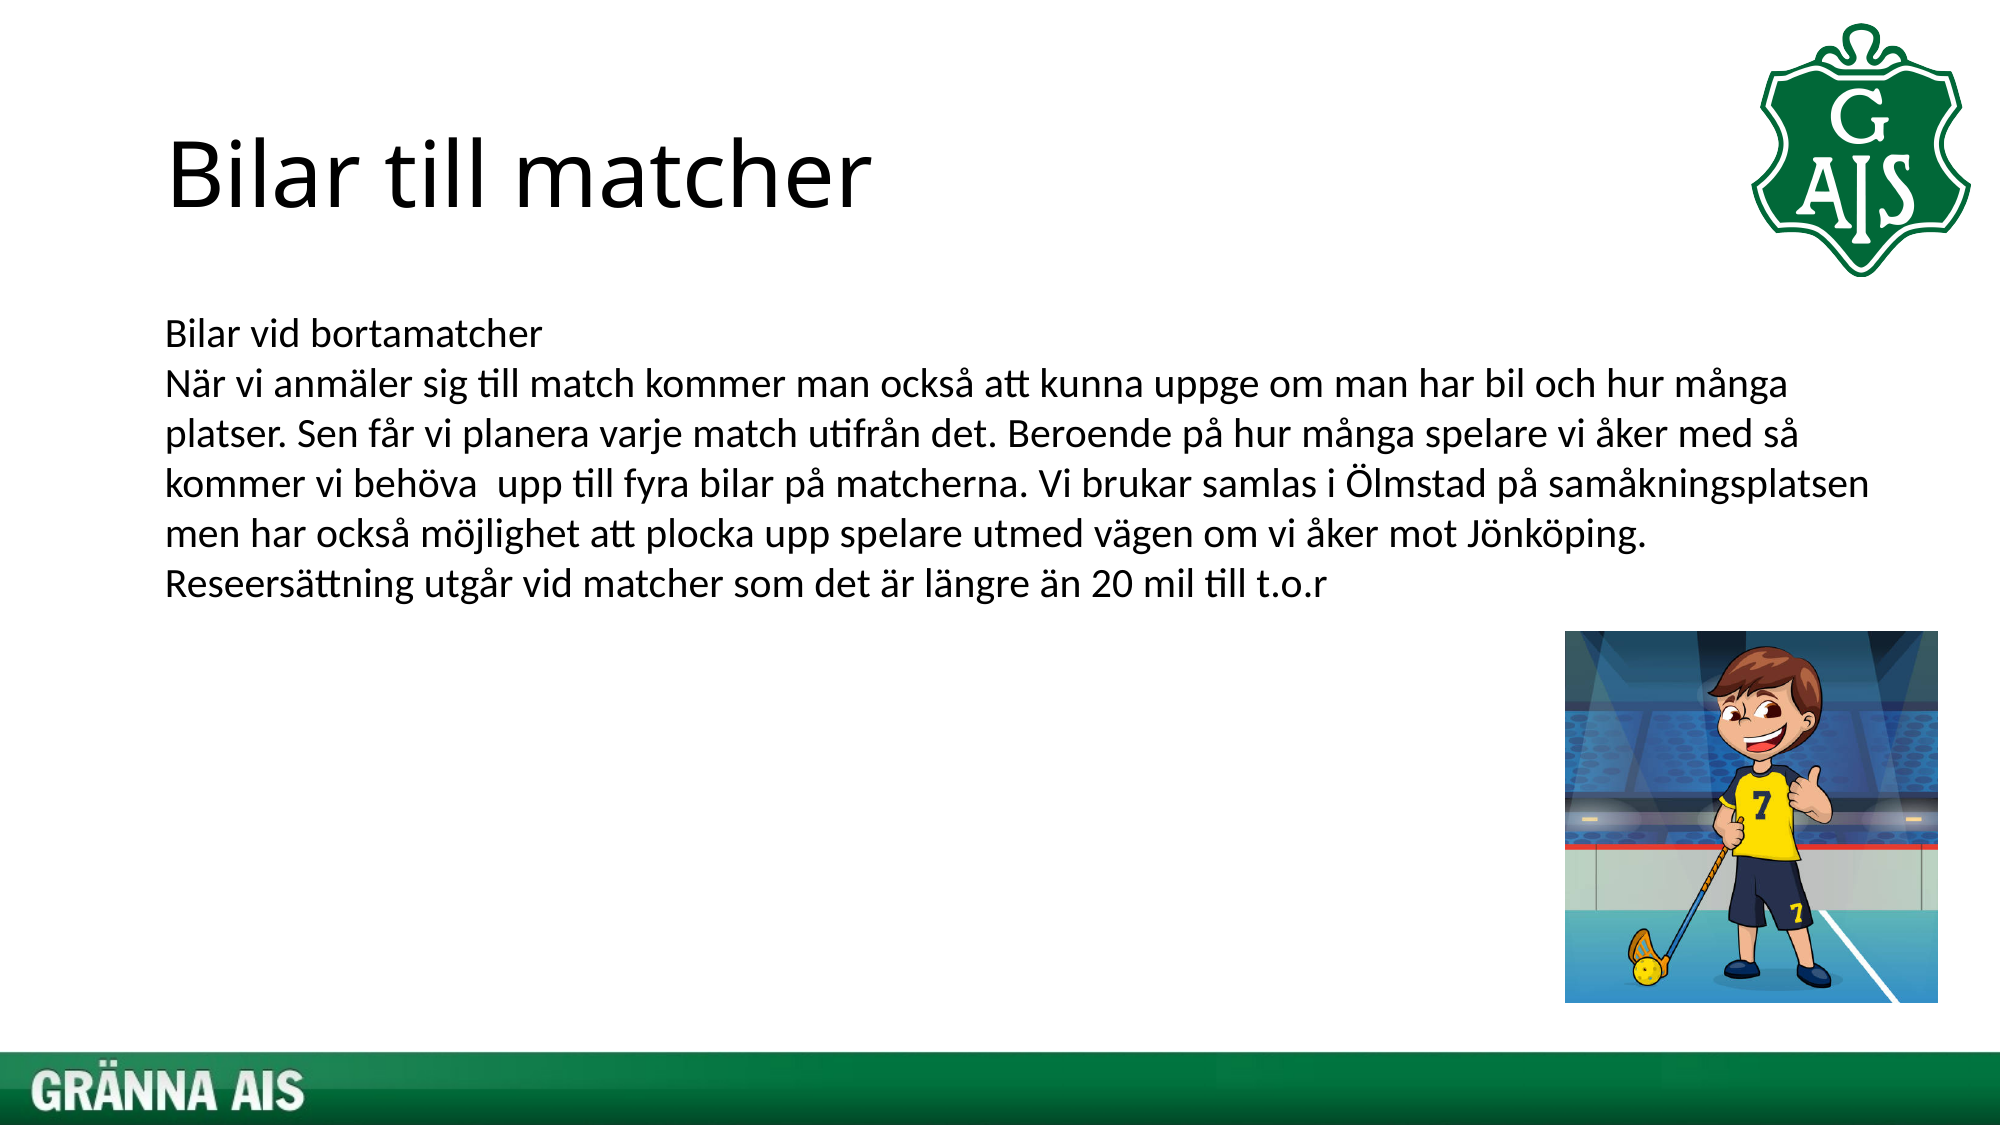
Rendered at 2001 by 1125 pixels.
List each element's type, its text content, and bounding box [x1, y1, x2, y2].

picture [1565, 631, 1938, 1003]
picture [1751, 23, 1971, 277]
text_box Bilar vid bortamatcher När vi anmäler sig till match kommer man också att kunna uppge om man har bil och hur många platser. Sen får vi planera varje match utifrån det. Beroende på hur många spelare vi åker med så kommer vi behöva upp till fyra bilar på matcherna. Vi brukar samlas i Ölmstad på samåkningsplatsen men har också möjlighet att plocka upp spelare utmed vägen om vi åker mot Jönköping. Reseersättning utgår vid matcher som det är längre än 20 mil till t.o.r [149, 298, 1900, 703]
title Bilar till matcher [150, 58, 1800, 297]
picture [0, 1051, 2000, 1125]
